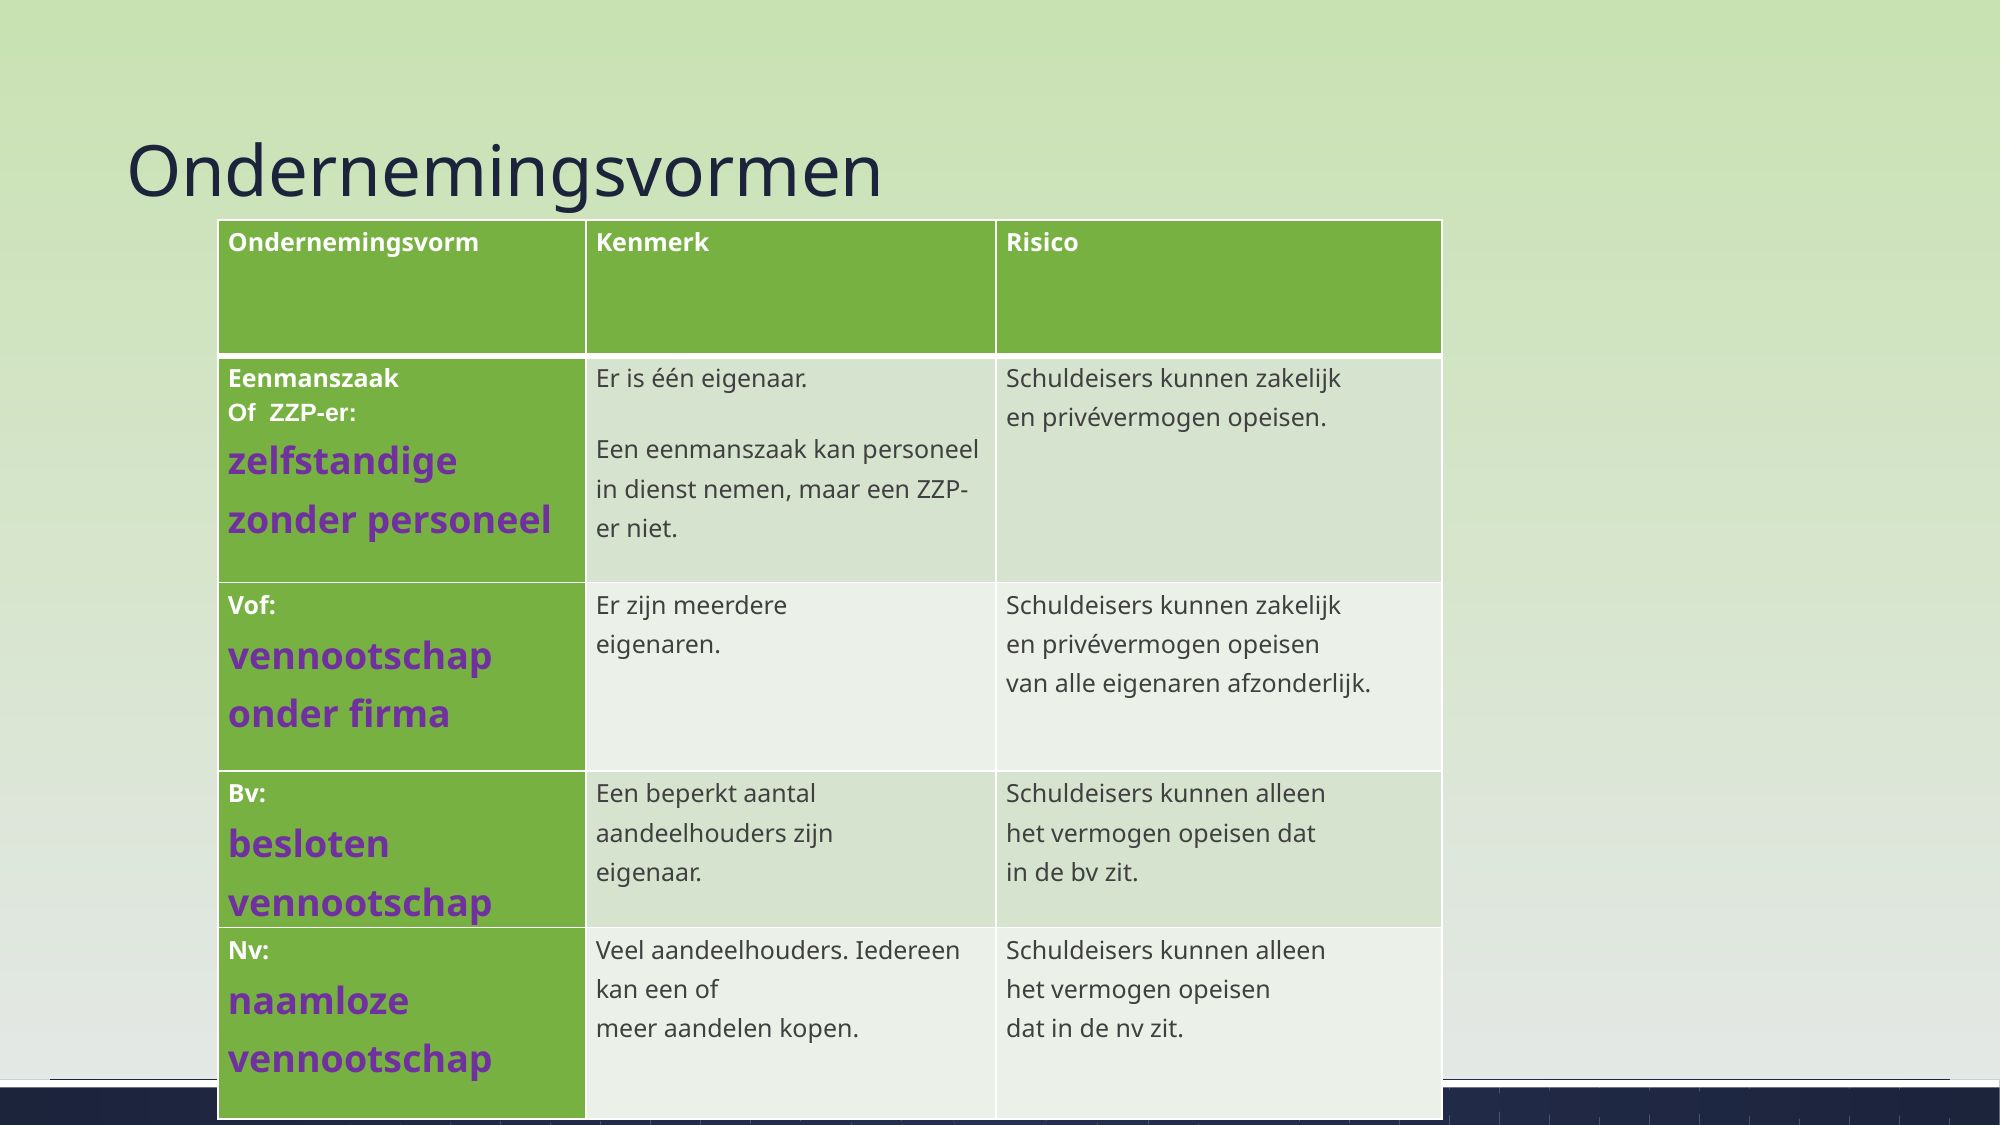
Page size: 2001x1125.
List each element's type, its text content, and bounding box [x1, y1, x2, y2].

table_cell Schuldeisers kunnen zakelijk en privévermogen opeisen van alle eigenaren afzonderlijk. [997, 583, 1441, 770]
table_cell Bv: besloten vennootschap [219, 772, 585, 927]
table_header Ondernemingsvorm [219, 221, 585, 353]
table_header Kenmerk [587, 221, 995, 353]
table_cell Veel aandeelhouders. Iedereen kan een of meer aandelen kopen. [587, 928, 995, 1118]
table_cell Schuldeisers kunnen alleen het vermogen opeisen dat in de bv zit. [997, 772, 1441, 927]
table_cell Schuldeisers kunnen alleen het vermogen opeisen dat in de nv zit. [997, 928, 1441, 1118]
table_header Risico [997, 221, 1441, 353]
table_cell Schuldeisers kunnen zakelijk en privévermogen opeisen. [997, 359, 1441, 582]
title Ondernemingsvormen [111, 99, 1522, 220]
table_cell Er zijn meerdere eigenaren. [587, 583, 995, 770]
table_cell Eenmanszaak Of ZZP-er: zelfstandige zonder personeel [219, 359, 585, 582]
table_cell Er is één eigenaar. Een eenmanszaak kan personeel in dienst nemen, maar een ZZP-er niet. [587, 359, 995, 582]
table_cell Vof: vennootschap onder firma [219, 583, 585, 770]
table_cell Nv: naamloze vennootschap [219, 928, 585, 1118]
table_cell Een beperkt aantal aandeelhouders zijn eigenaar. [587, 772, 995, 927]
